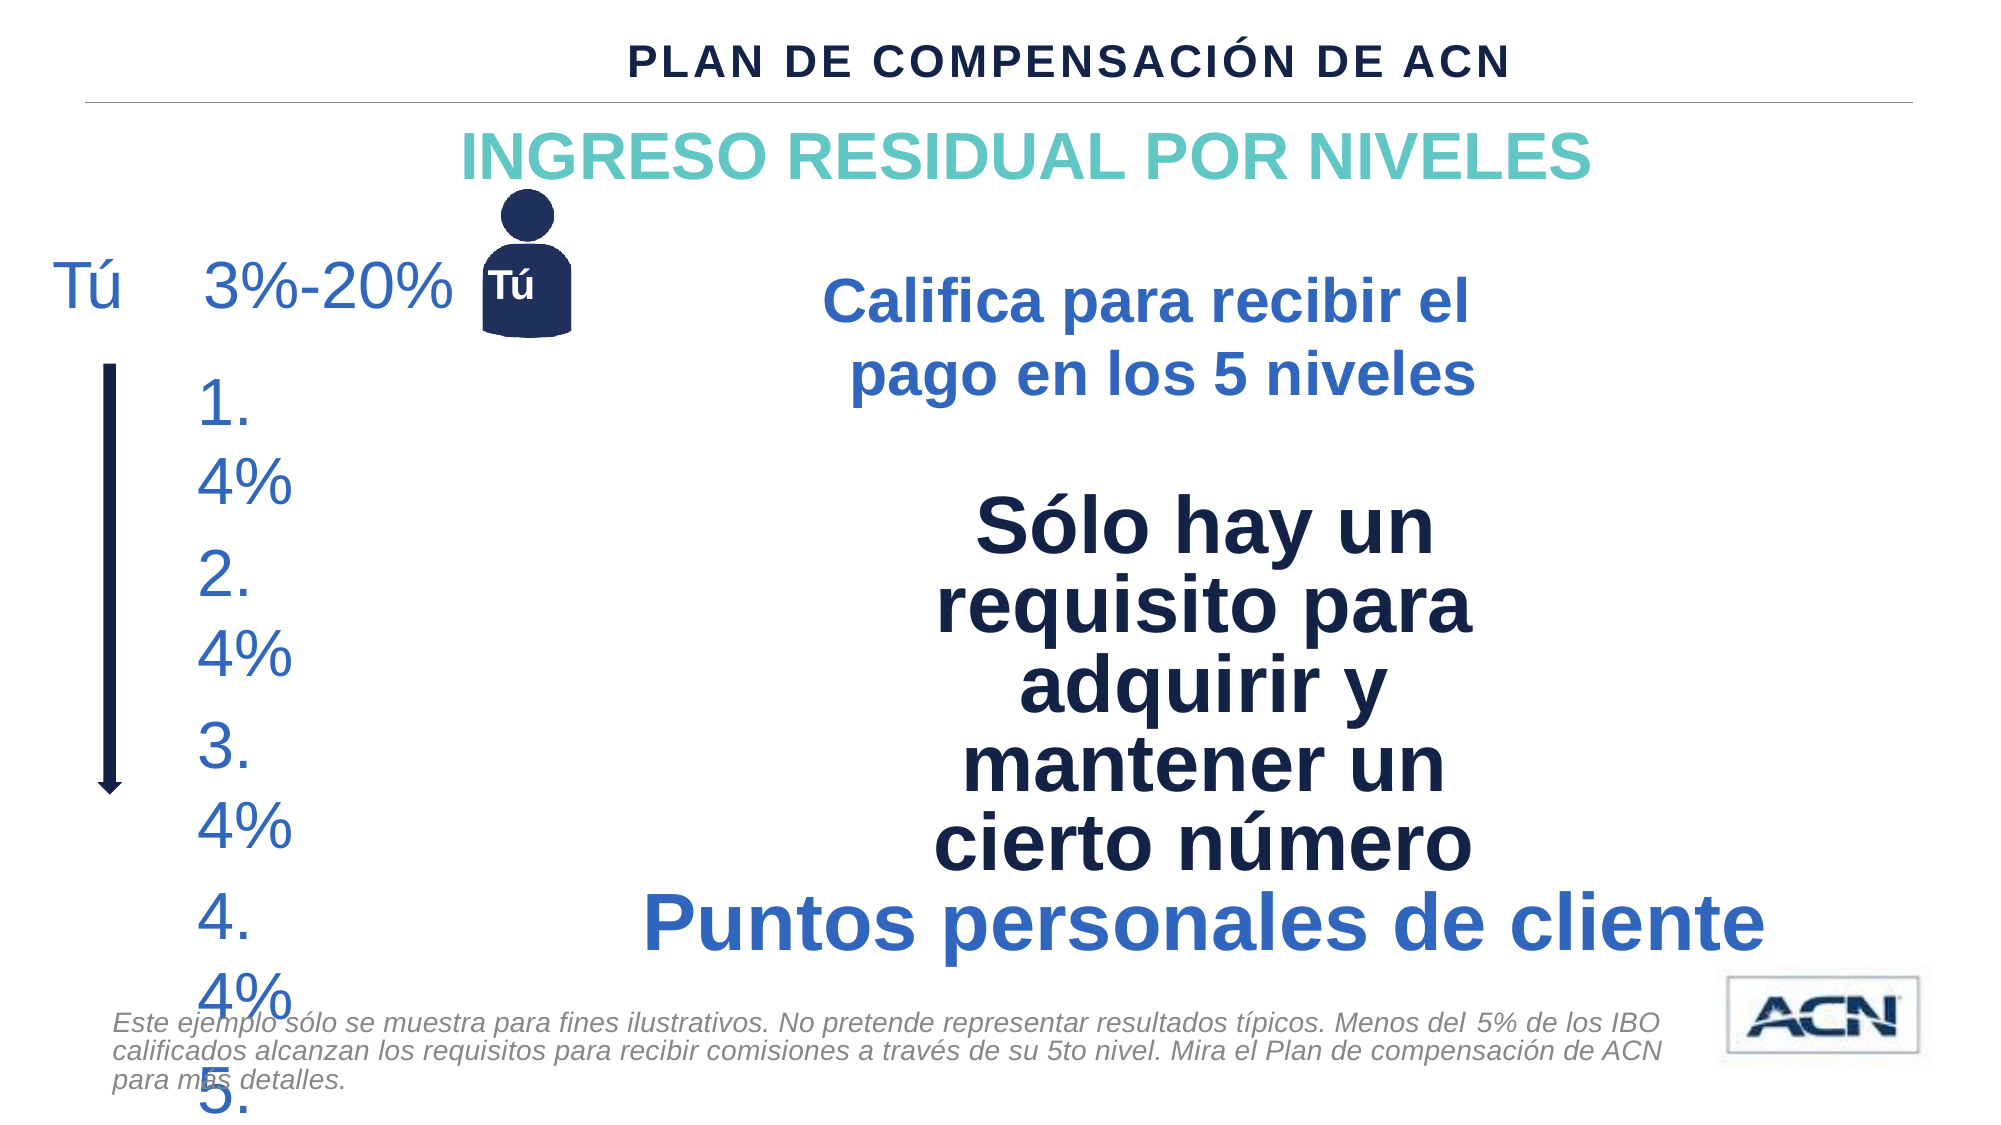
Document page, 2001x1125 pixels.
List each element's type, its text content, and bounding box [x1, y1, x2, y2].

text_box Sólo hay un requisito para adquirir y mantener un cierto número Puntos personales de cliente [633, 470, 1775, 967]
picture [1716, 966, 1934, 1067]
text_box Tú 3%-20% 1. 4% 2. 4% 3. 4% 4. 4% 5. 4% [49, 202, 456, 1125]
text_box Califica para recibir el pago en los 5 niveles [820, 256, 1638, 409]
title INGRESO RESIDUAL POR NIVELES [458, 110, 1675, 301]
text_box [482, 189, 572, 338]
footer Este ejemplo sólo se muestra para fines ilustrativos. No pretende representar resultados típicos. Menos del 5% de los IBO calificados alcanzan los requisitos para recibir comisiones a través de su 5to nivel. Mira el Plan de compensación de ACN para más detalles. [110, 1009, 1707, 1125]
text_box PLAN DE COMPENSACIÓN DE ACN [624, 29, 1529, 87]
text_box Tú [485, 256, 566, 309]
